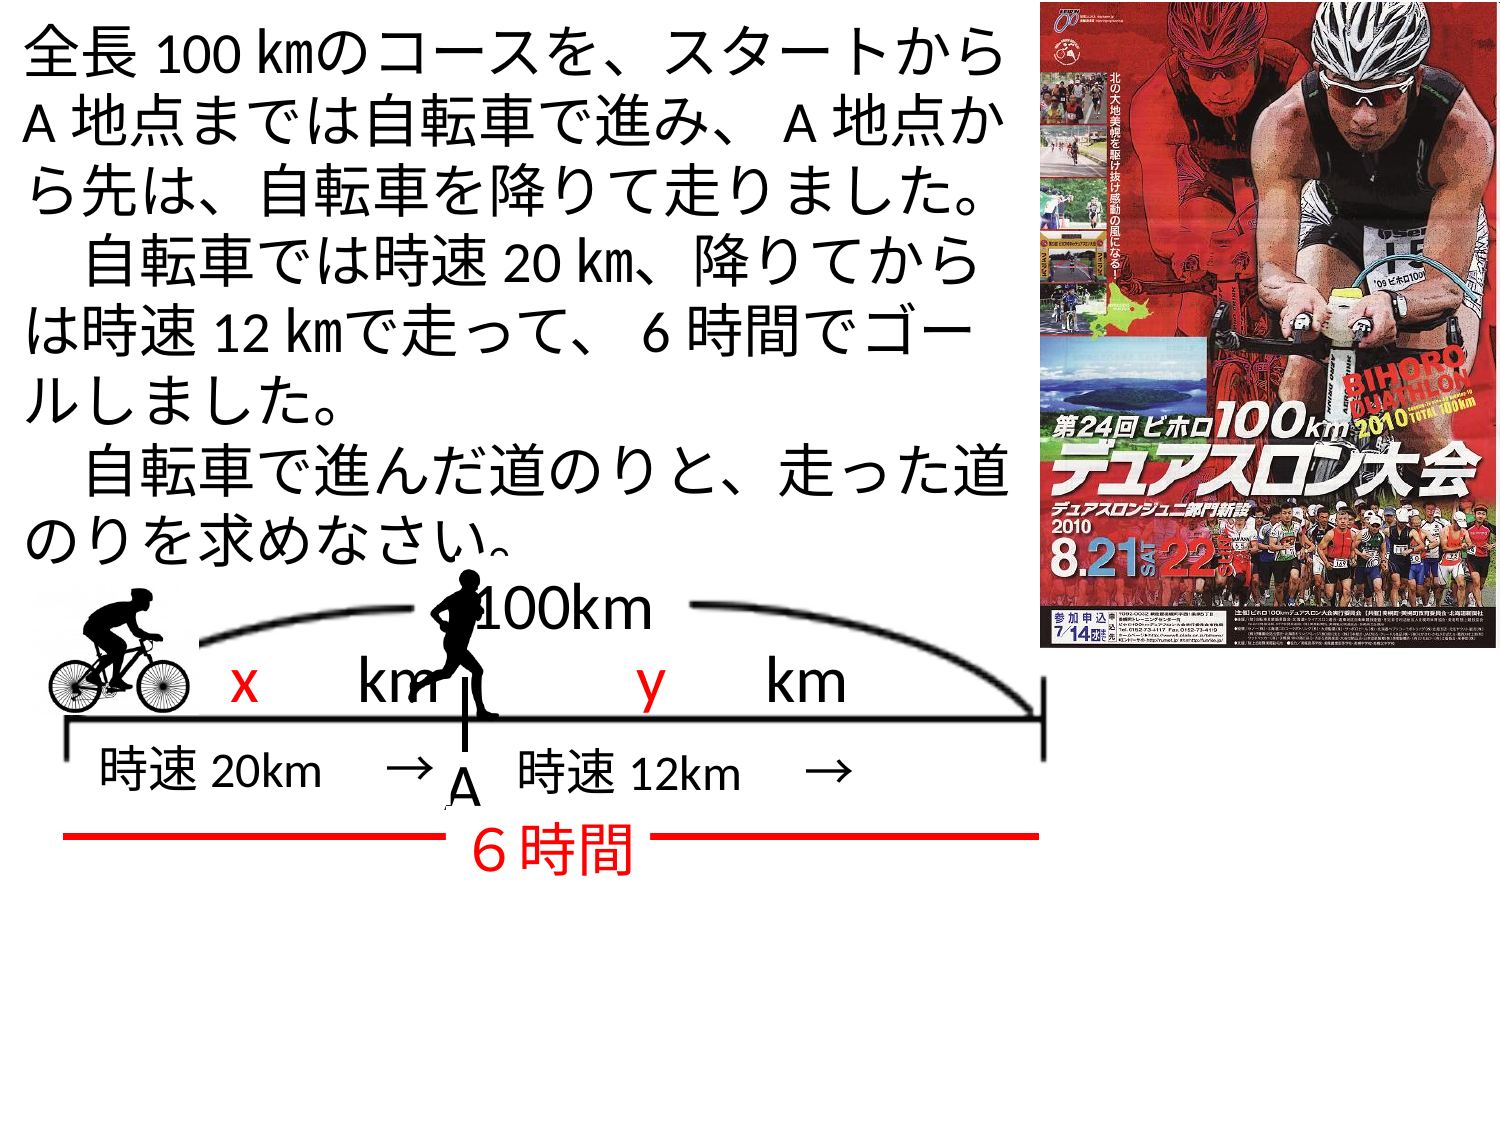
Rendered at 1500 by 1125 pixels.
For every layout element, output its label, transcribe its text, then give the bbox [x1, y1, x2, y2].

picture [1039, 1, 1500, 648]
text_box ６時間 [445, 844, 651, 891]
title 全長100㎞のコースを、スタートからA地点までは自転車で進み、A地点から先は、自転車を降りて走りました。 自転車では時速20㎞、降りてからは時速12㎞で走って、6時間でゴールしました。 自転車で進んだ道のりと、走った道のりを求めなさい。 [7, 0, 1040, 594]
picture [406, 568, 500, 724]
picture [33, 586, 200, 716]
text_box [36, 555, 1108, 833]
